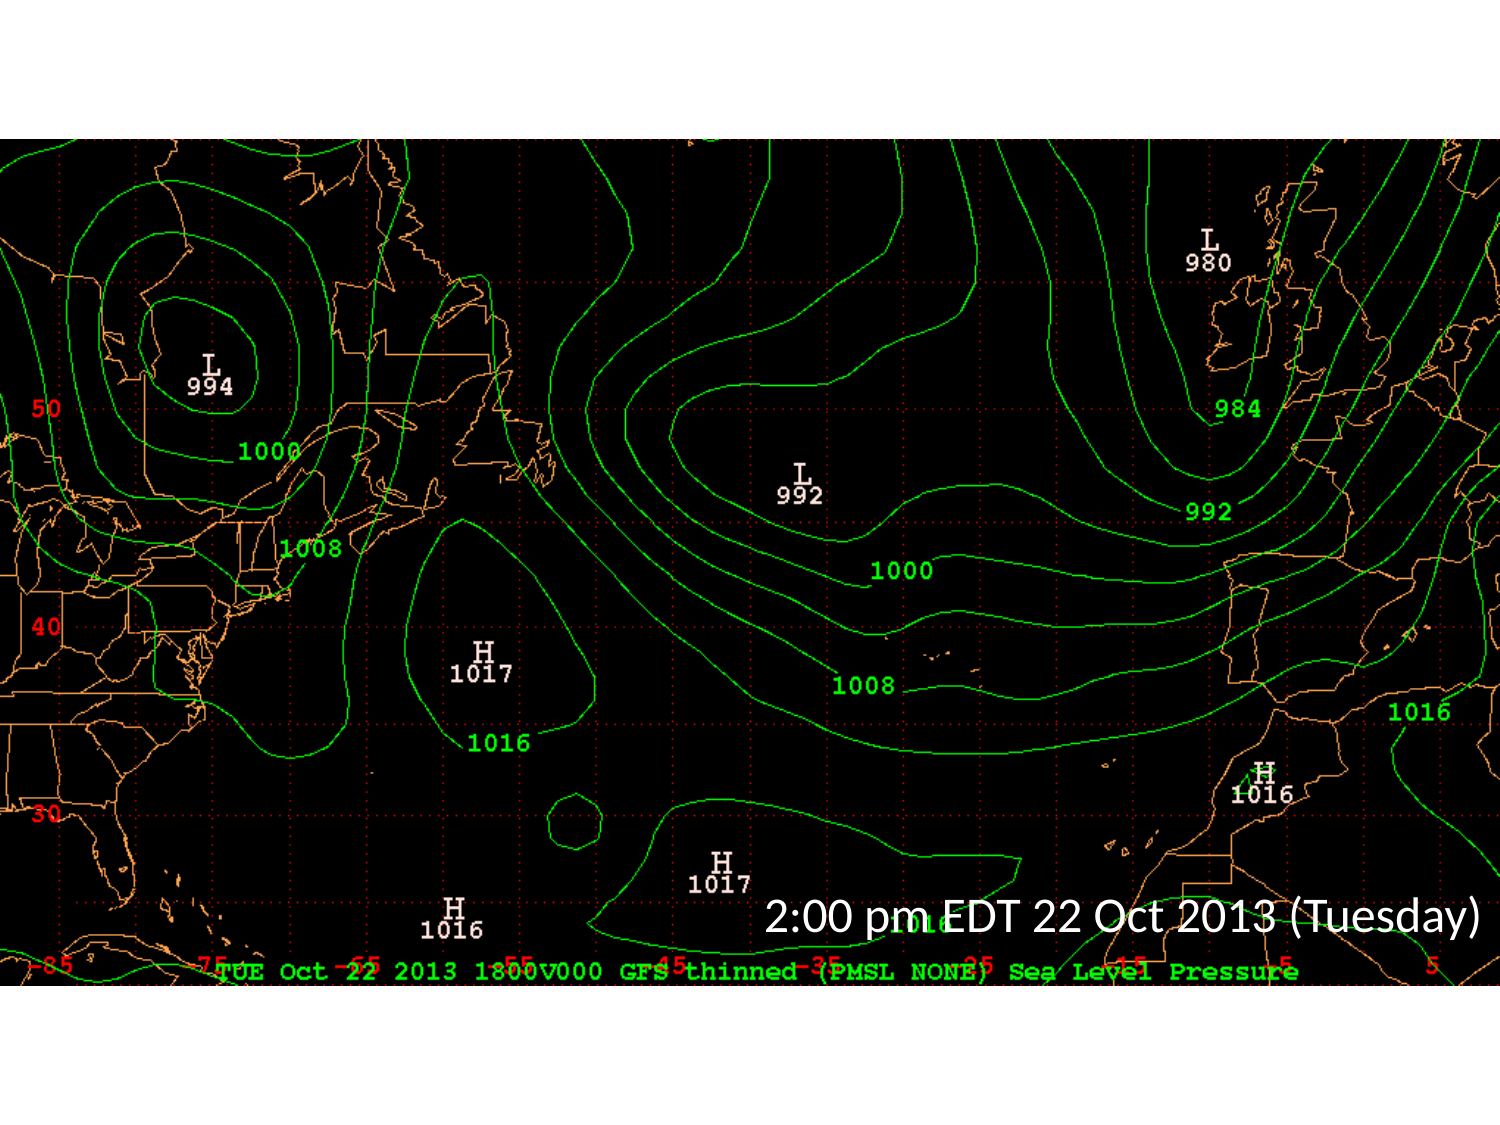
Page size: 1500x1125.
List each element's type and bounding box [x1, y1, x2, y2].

picture [0, 139, 1500, 986]
